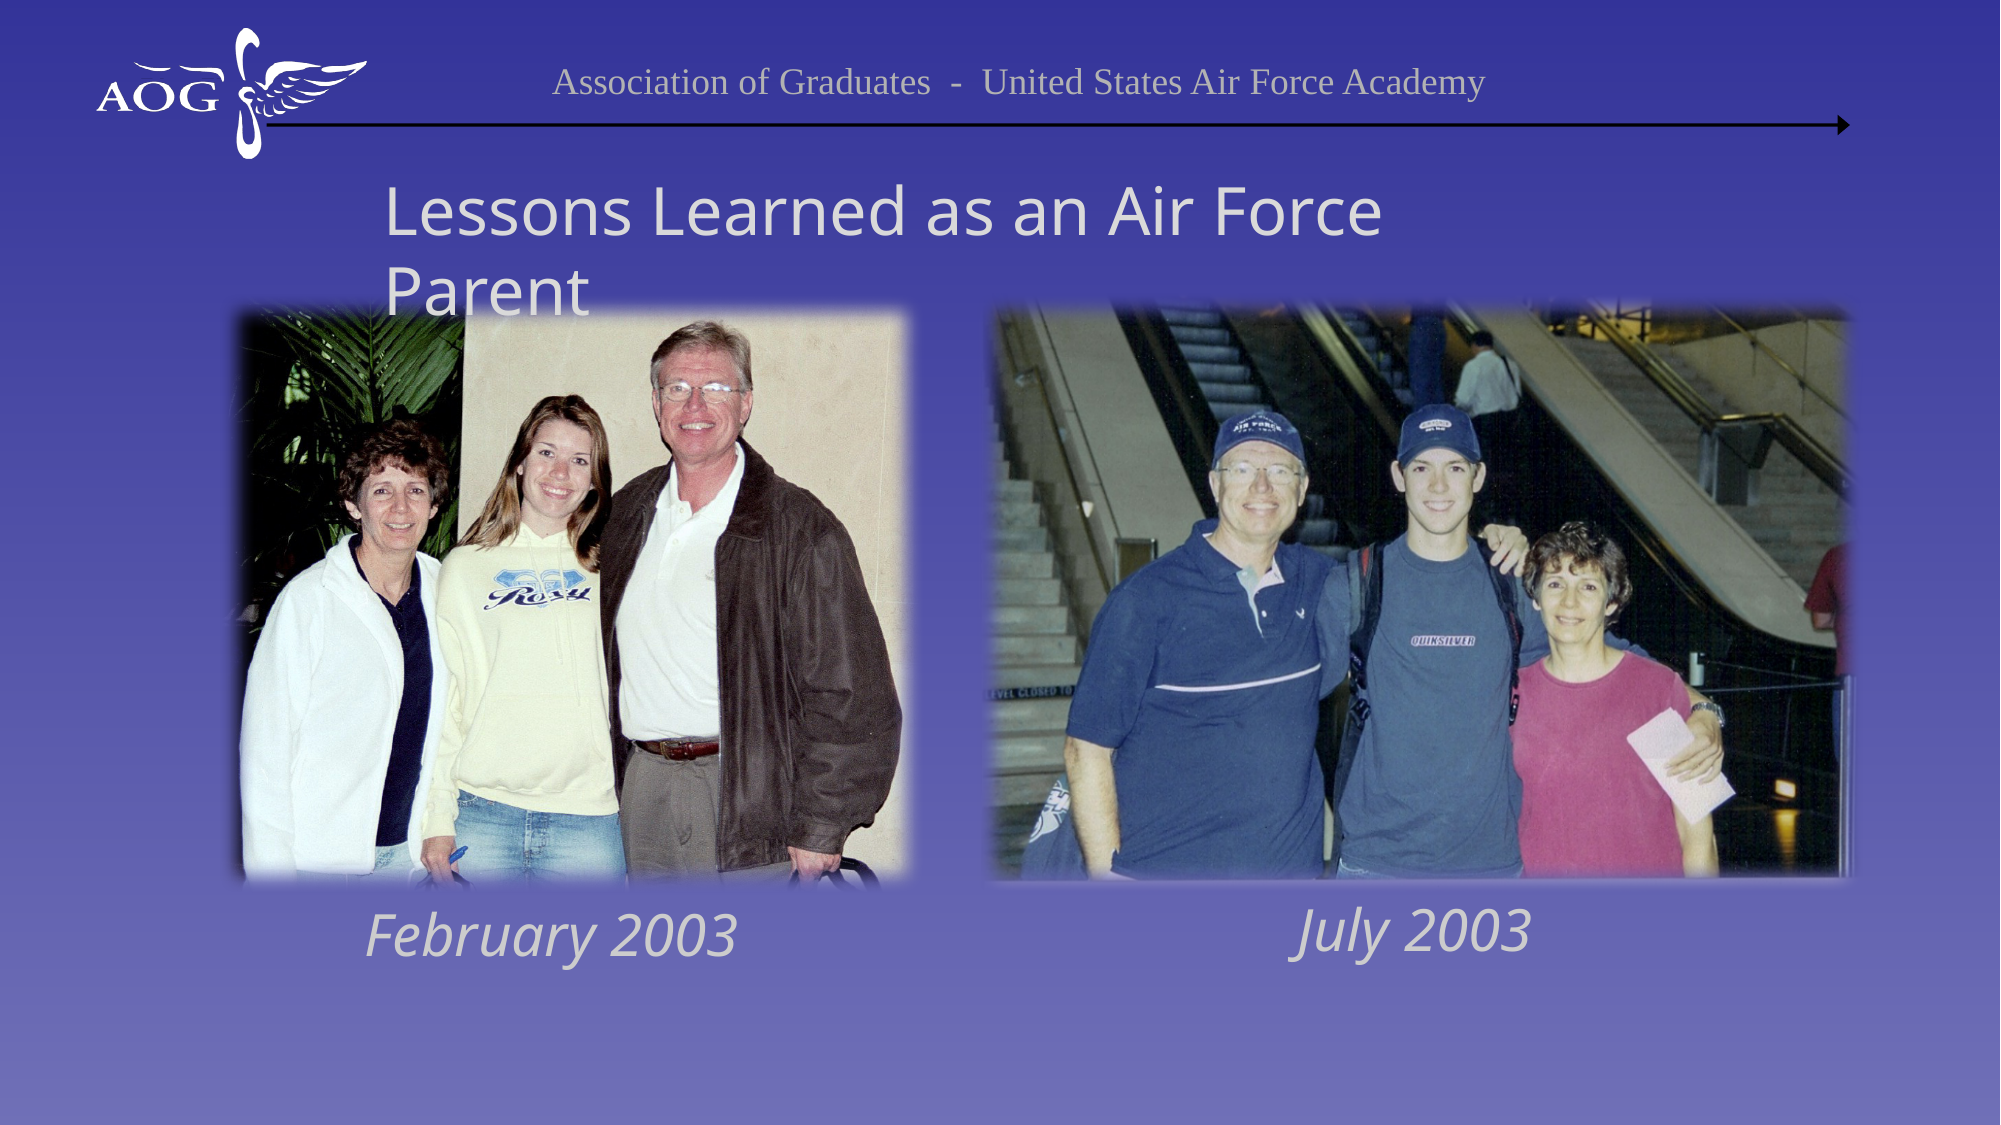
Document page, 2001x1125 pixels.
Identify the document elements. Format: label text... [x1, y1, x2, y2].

picture [218, 292, 925, 894]
text_box February 2003 [265, 901, 838, 975]
picture [66, 28, 367, 159]
text_box Lessons Learned as an Air Force Parent [368, 161, 1569, 337]
picture [977, 292, 1863, 894]
text_box July 2003 [1177, 901, 1653, 971]
